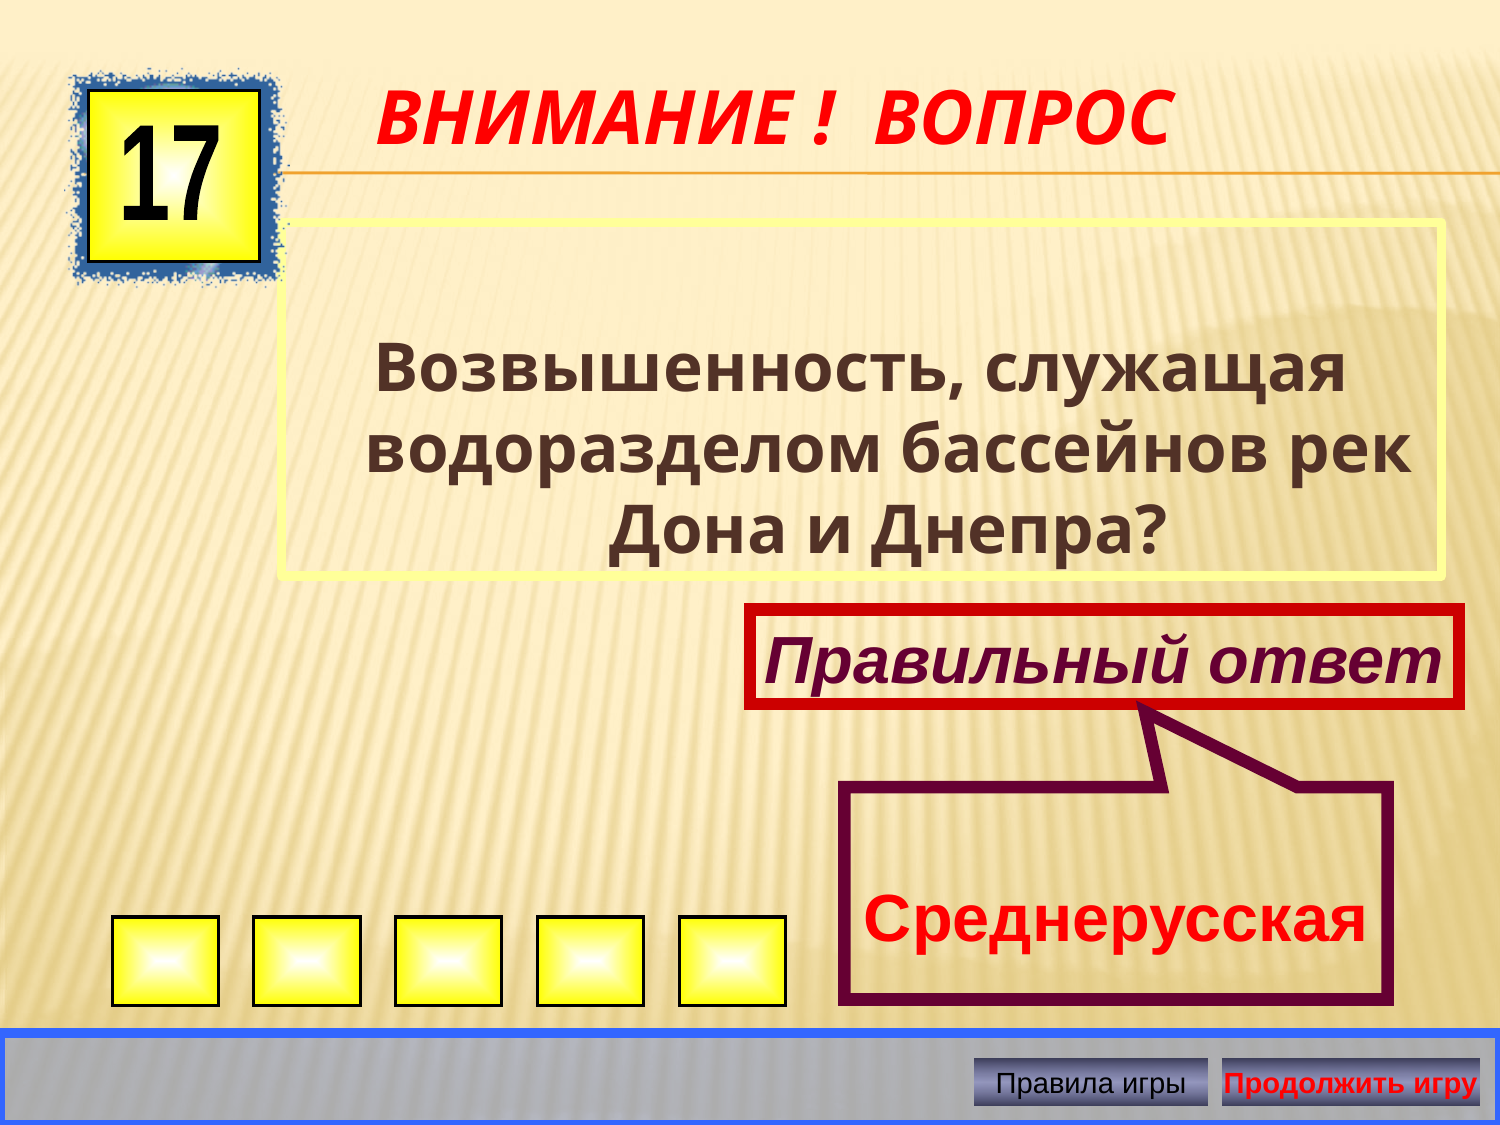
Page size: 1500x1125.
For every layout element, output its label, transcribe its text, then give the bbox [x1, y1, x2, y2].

text_box [253, 916, 361, 1006]
text_box [0, 1033, 1500, 1125]
text_box Правила игры [974, 1058, 1208, 1106]
text_box [395, 916, 502, 1006]
list Возвышенность, служащая водоразделом бассейнов рек Дона и Днепра? [281, 222, 1442, 576]
picture [64, 66, 290, 292]
text_box [112, 916, 219, 1006]
title ВНИМАНИЕ ! ВОПРОС [360, 45, 1317, 185]
text_box Продолжить игру [1222, 1058, 1480, 1106]
text_box Среднерусская [844, 711, 1388, 1000]
text_box [537, 916, 644, 1006]
text_box [679, 916, 786, 1006]
text_box Правильный ответ [750, 609, 1459, 704]
